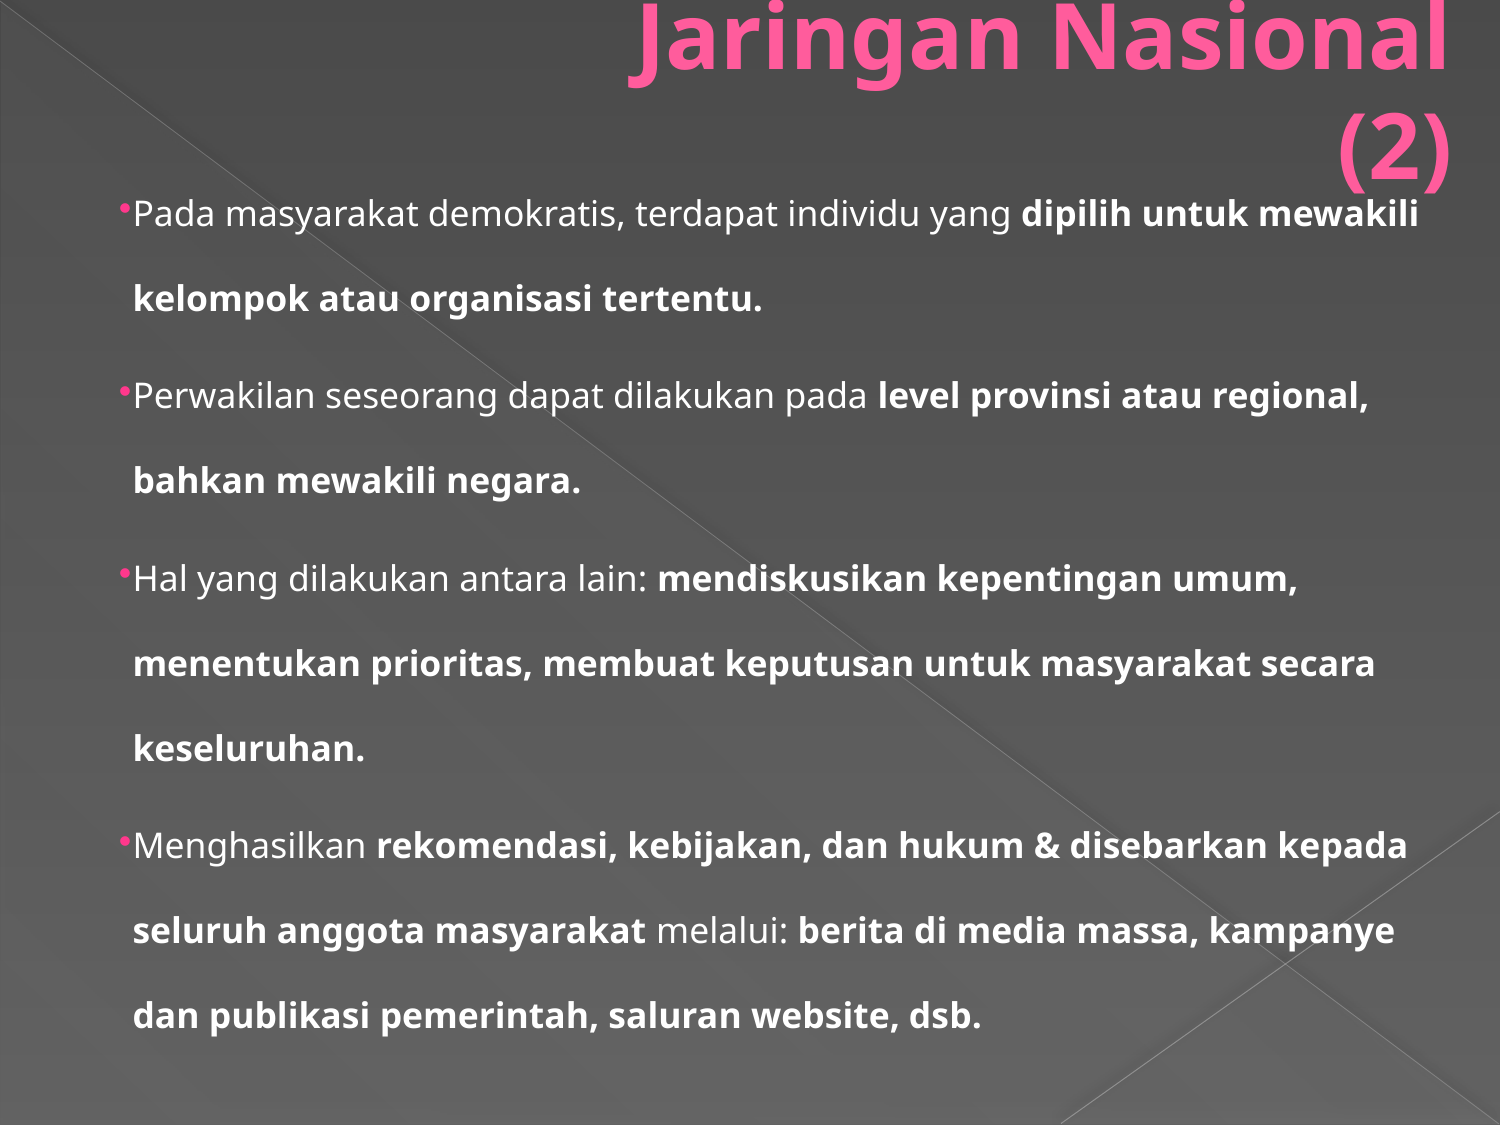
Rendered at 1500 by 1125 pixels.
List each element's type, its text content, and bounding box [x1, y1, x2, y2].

list Pada masyarakat demokratis, terdapat individu yang dipilih untuk mewakili kelompok atau organisasi tertentu. Perwakilan seseorang dapat dilakukan pada level provinsi atau regional, bahkan mewakili negara. Hal yang dilakukan antara lain: mendiskusikan kepentingan umum, menentukan prioritas, membuat keputusan untuk masyarakat secara keseluruhan. Menghasilkan rekomendasi, kebijakan, dan hukum & disebarkan kepada seluruh anggota masyarakat melalui: berita di media massa, kampanye dan publikasi pemerintah, saluran website, dsb. [105, 140, 1444, 1032]
title Jaringan Nasional (2) [492, 35, 1468, 141]
